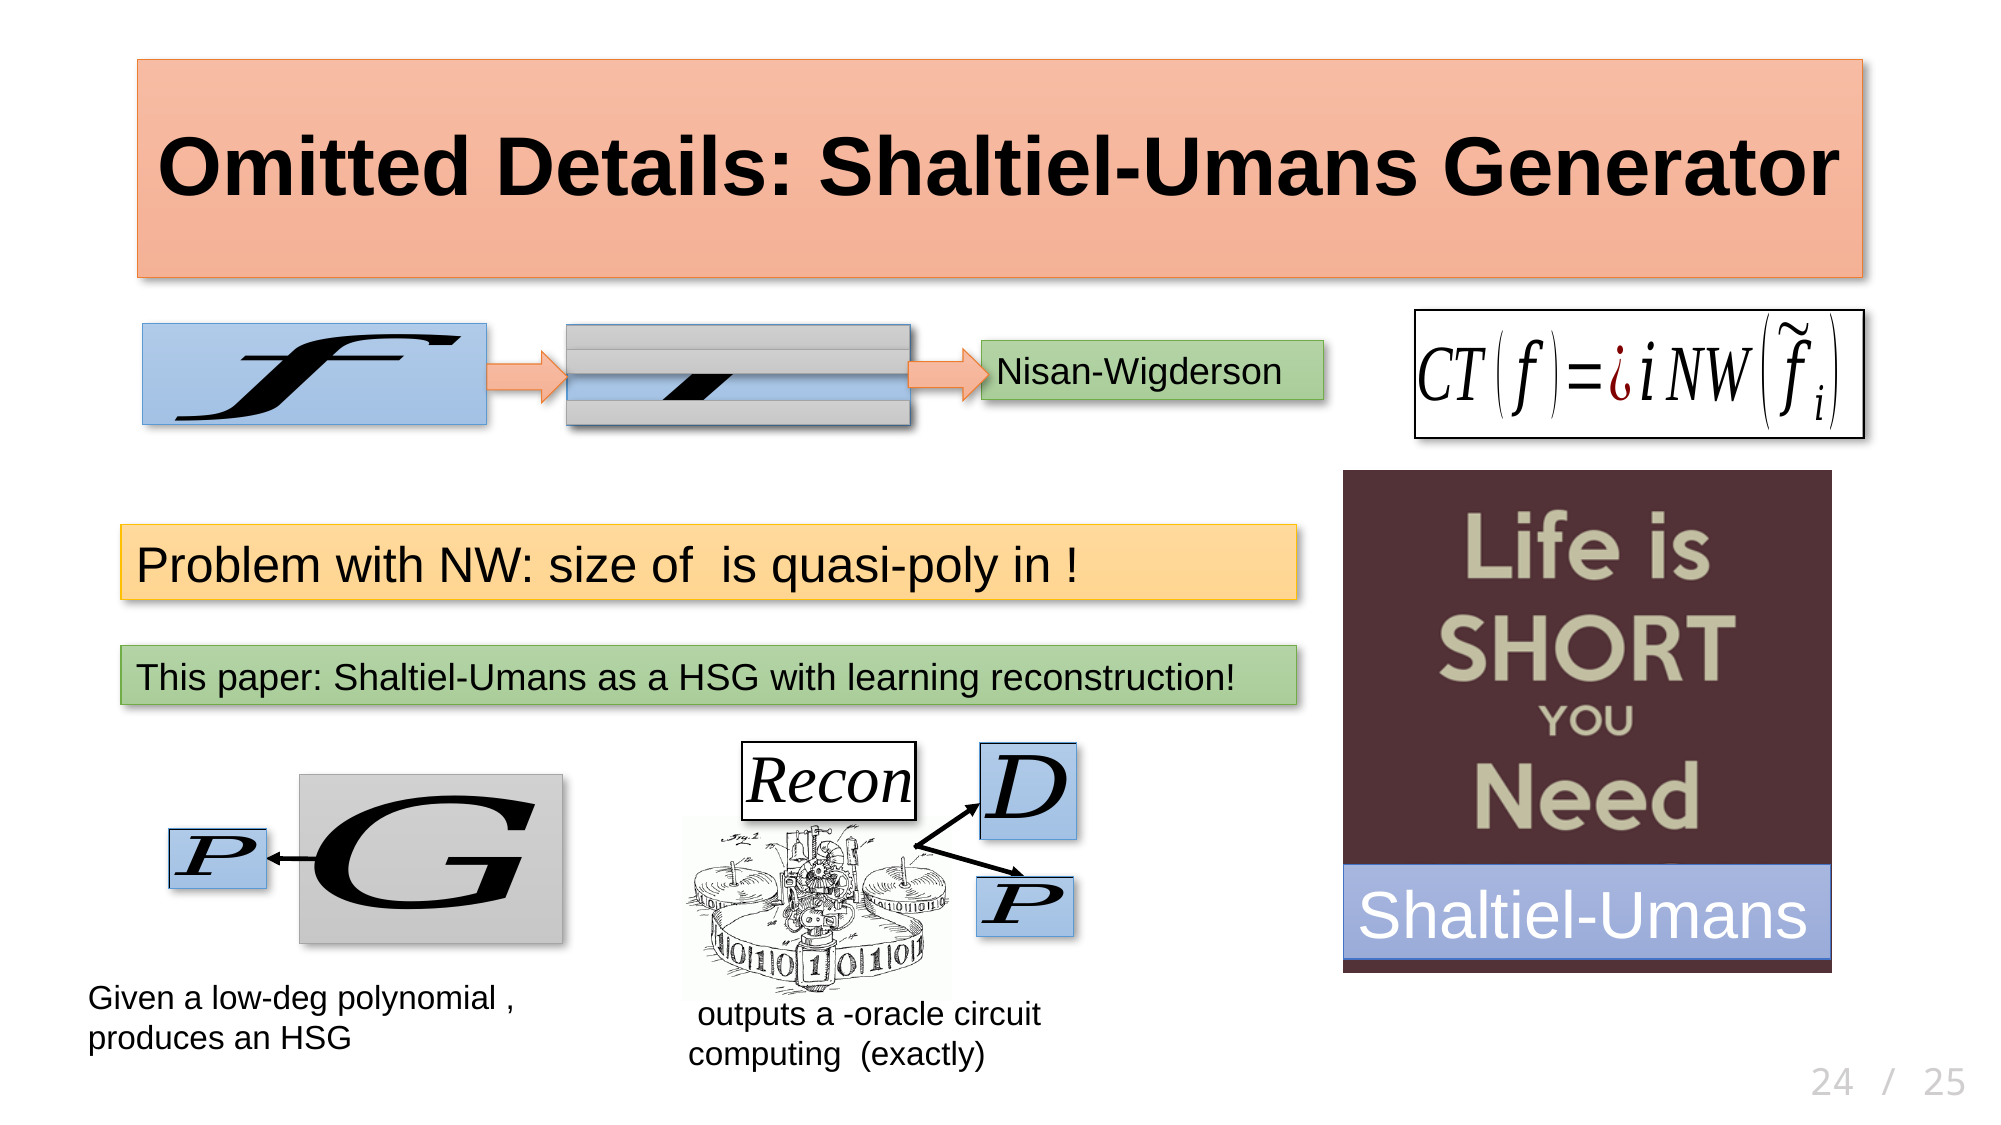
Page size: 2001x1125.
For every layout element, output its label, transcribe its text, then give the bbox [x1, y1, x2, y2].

text_box [486, 349, 569, 405]
text_box [566, 400, 910, 425]
text_box 24 / 25 [1794, 1050, 2000, 1110]
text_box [73, 775, 563, 1066]
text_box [673, 743, 1119, 1081]
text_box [1343, 470, 1831, 973]
text_box This paper: Shaltiel-Umans as a HSG with learning reconstruction! [120, 645, 1297, 705]
text_box [566, 349, 910, 374]
text_box [907, 347, 990, 402]
text_box Nisan-Wigderson [981, 340, 1324, 400]
text_box [566, 325, 910, 349]
title Omitted Details: Shaltiel-Umans Generator [137, 59, 1863, 278]
